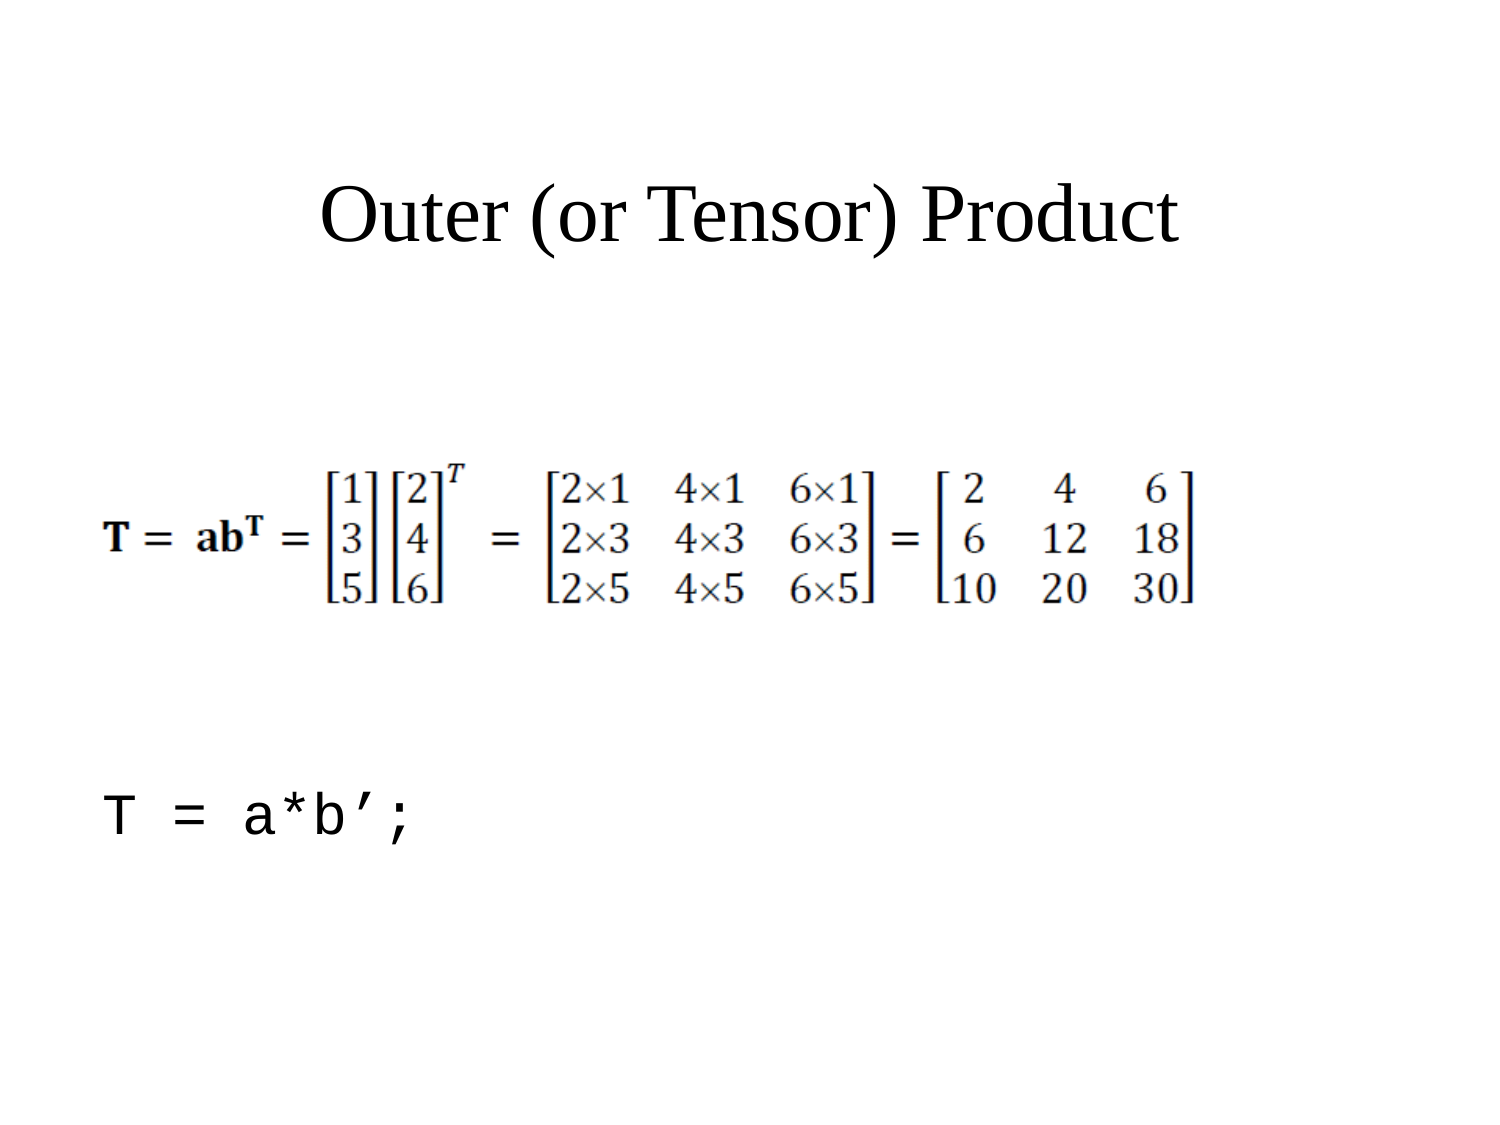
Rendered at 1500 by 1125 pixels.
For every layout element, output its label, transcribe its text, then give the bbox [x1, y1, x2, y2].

text_box T = a*b’; [87, 768, 725, 854]
picture [87, 431, 1238, 645]
title Outer (or Tensor) Product [75, 114, 1425, 302]
